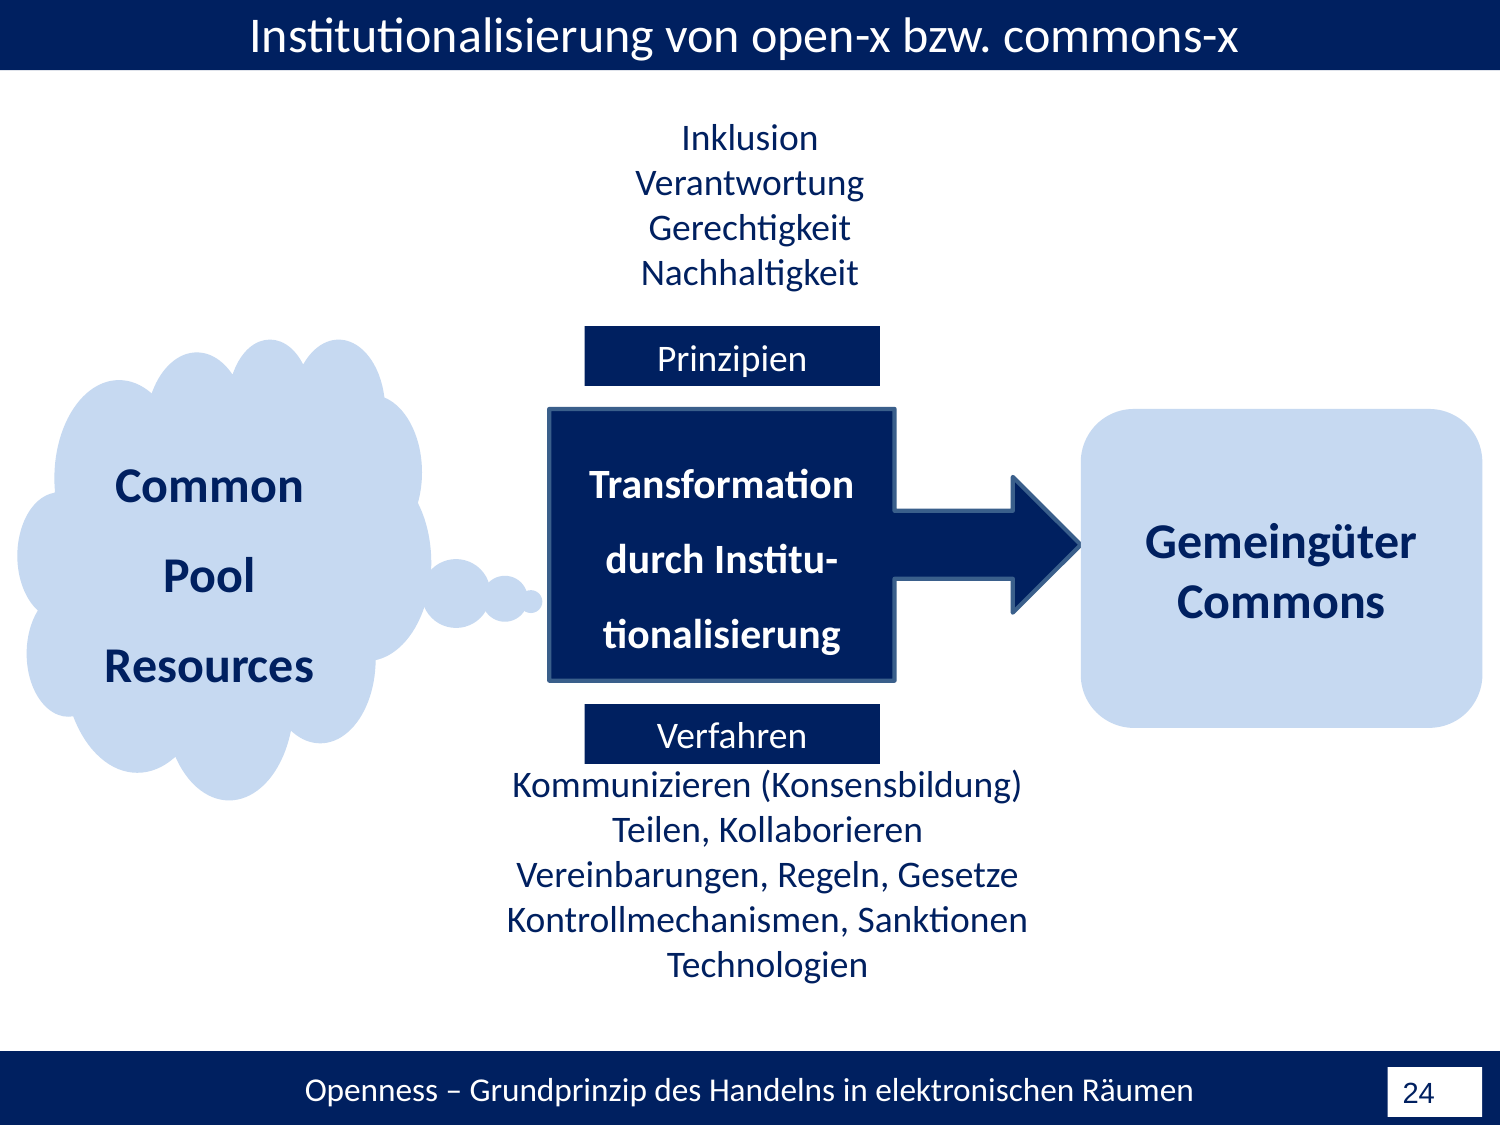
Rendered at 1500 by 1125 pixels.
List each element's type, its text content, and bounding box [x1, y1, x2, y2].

text_box Gemeingüter Commons [1078, 406, 1485, 731]
text_box Kommunizieren (Konsensbildung) Teilen, Kollaborieren Vereinbarungen, Regeln, Gesetze Kontrollmechanismen, Sanktionen Technologien [419, 752, 1117, 993]
text_box Inklusion Verantwortung Gerechtigkeit Nachhaltigkeit [549, 105, 951, 301]
text_box Verfahren [584, 704, 880, 764]
text_box Transformation durch Institu-tionalisierung [547, 406, 1078, 683]
text_box Institutionalisierung von open-x bzw. commons-x [0, 0, 1500, 71]
text_box Common Pool Resources [15, 337, 545, 803]
text_box Prinzipien [584, 326, 880, 386]
